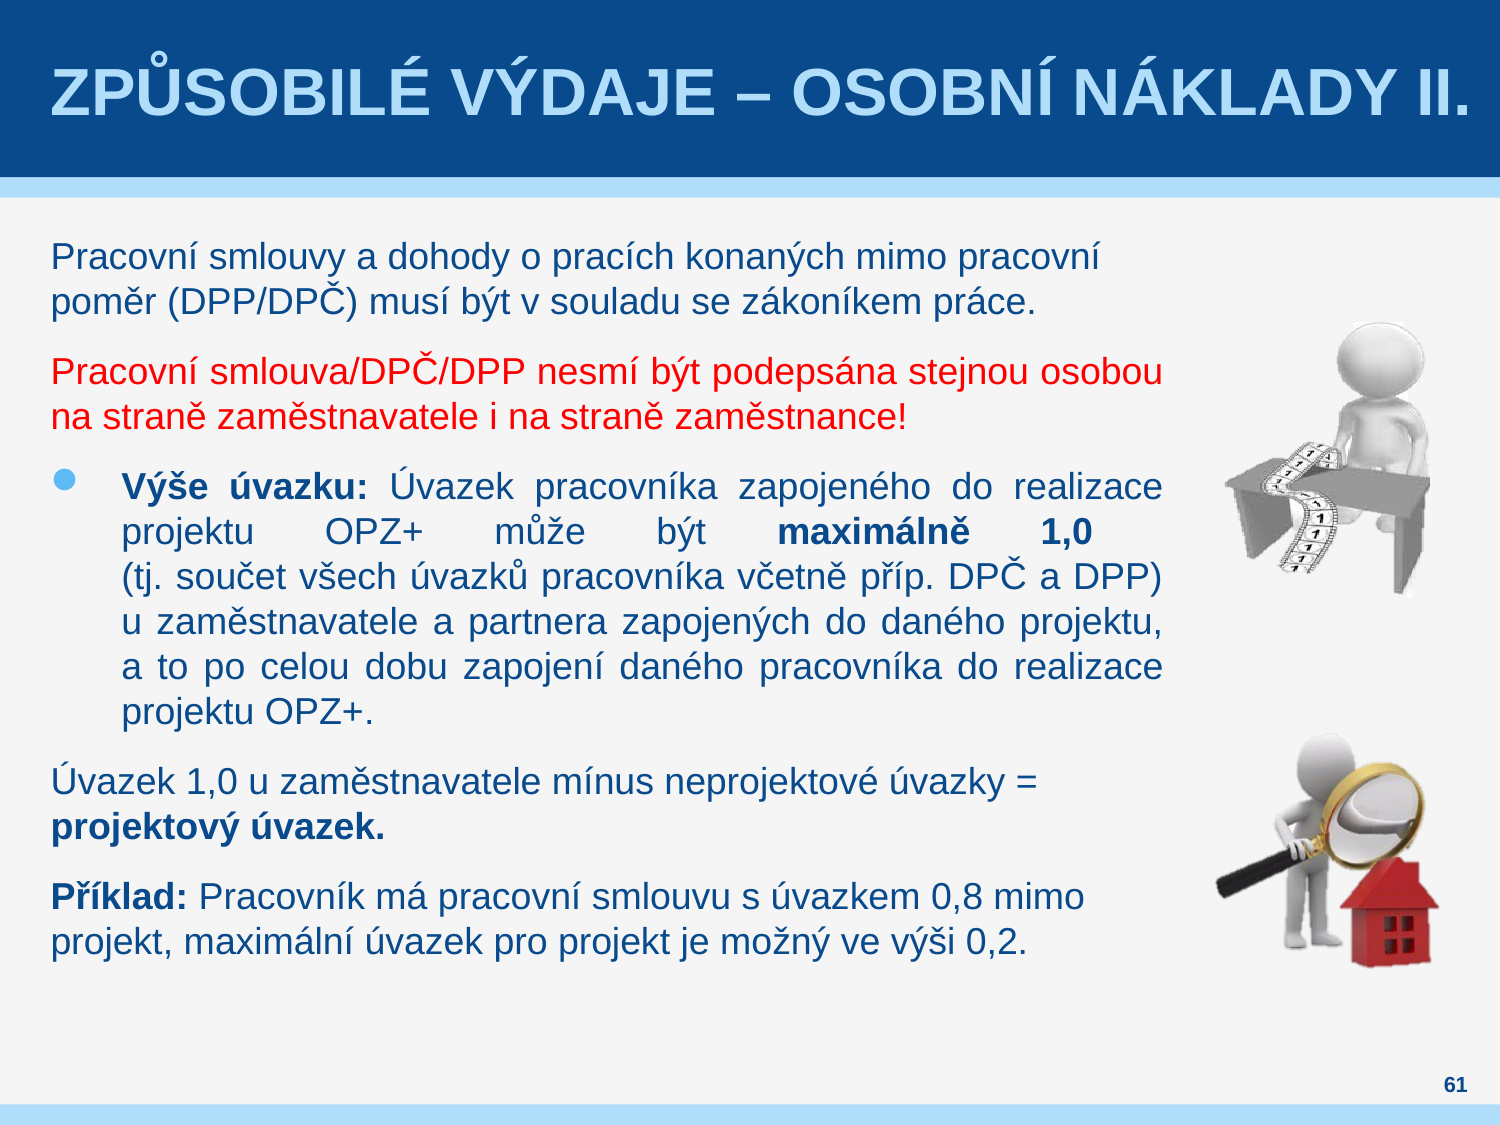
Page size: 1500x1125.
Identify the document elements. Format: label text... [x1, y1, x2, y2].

slide_number 61 [1417, 1068, 1495, 1099]
picture [1222, 322, 1442, 605]
picture [1203, 703, 1461, 987]
title Způsobilé výdaje – osobní náklady II. [29, 0, 1495, 178]
list Pracovní smlouvy a dohody o pracích konaných mimo pracovní poměr (DPP/DPČ) musí být v souladu se zákoníkem práce. Pracovní smlouva/DPČ/DPP nesmí být podepsána stejnou osobou na straně zaměstnavatele i na straně zaměstnance! Výše úvazku: Úvazek pracovníka zapojeného do realizace projektu OPZ+ může být maximálně 1,0 (tj. součet všech úvazků pracovníka včetně příp. DPČ a DPP) u zaměstnavatele a partnera zapojených do daného projektu, a to po celou dobu zapojení daného pracovníka do realizace projektu OPZ+. Úvazek 1,0 u zaměstnavatele mínus neprojektové úvazky = projektový úvazek. Příklad: Pracovník má pracovní smlouvu s úvazkem 0,8 mimo projekt, maximální úvazek pro projekt je možný ve výši 0,2. [50, 231, 1164, 1016]
